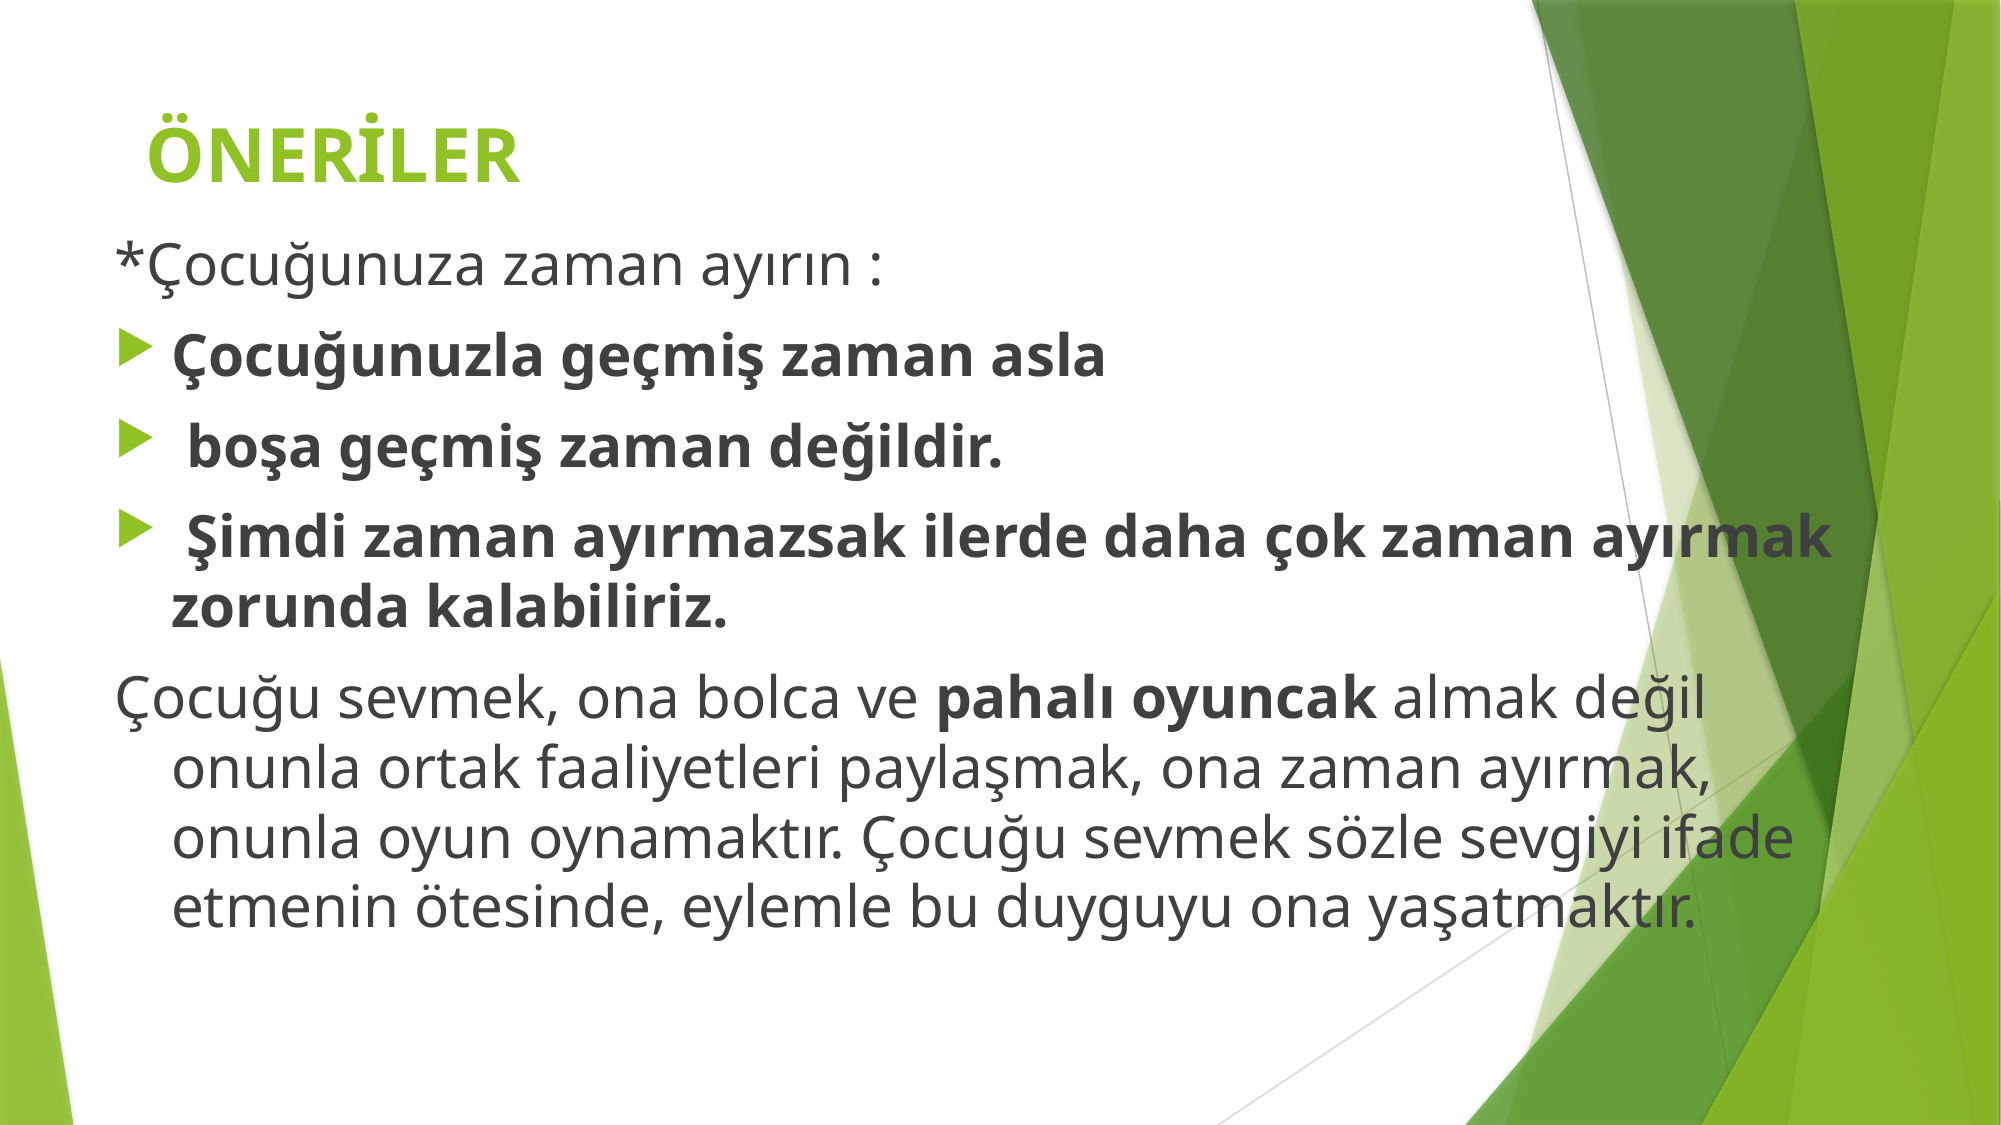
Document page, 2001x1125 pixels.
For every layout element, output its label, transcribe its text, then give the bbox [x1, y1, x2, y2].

list *Çocuğunuza zaman ayırın : Çocuğunuzla geçmiş zaman asla boşa geçmiş zaman değildir. Şimdi zaman ayırmazsak ilerde daha çok zaman ayırmak zorunda kalabiliriz. Çocuğu sevmek, ona bolca ve pahalı oyuncak almak değil onunla ortak faaliyetleri paylaşmak, ona zaman ayırmak, onunla oyun oynamaktır. Çocuğu sevmek sözle sevgiyi ifade etmenin ötesinde, eylemle bu duyguyu ona yaşatmaktır. [99, 219, 1900, 1005]
title ÖNERİLER [111, 99, 1522, 219]
